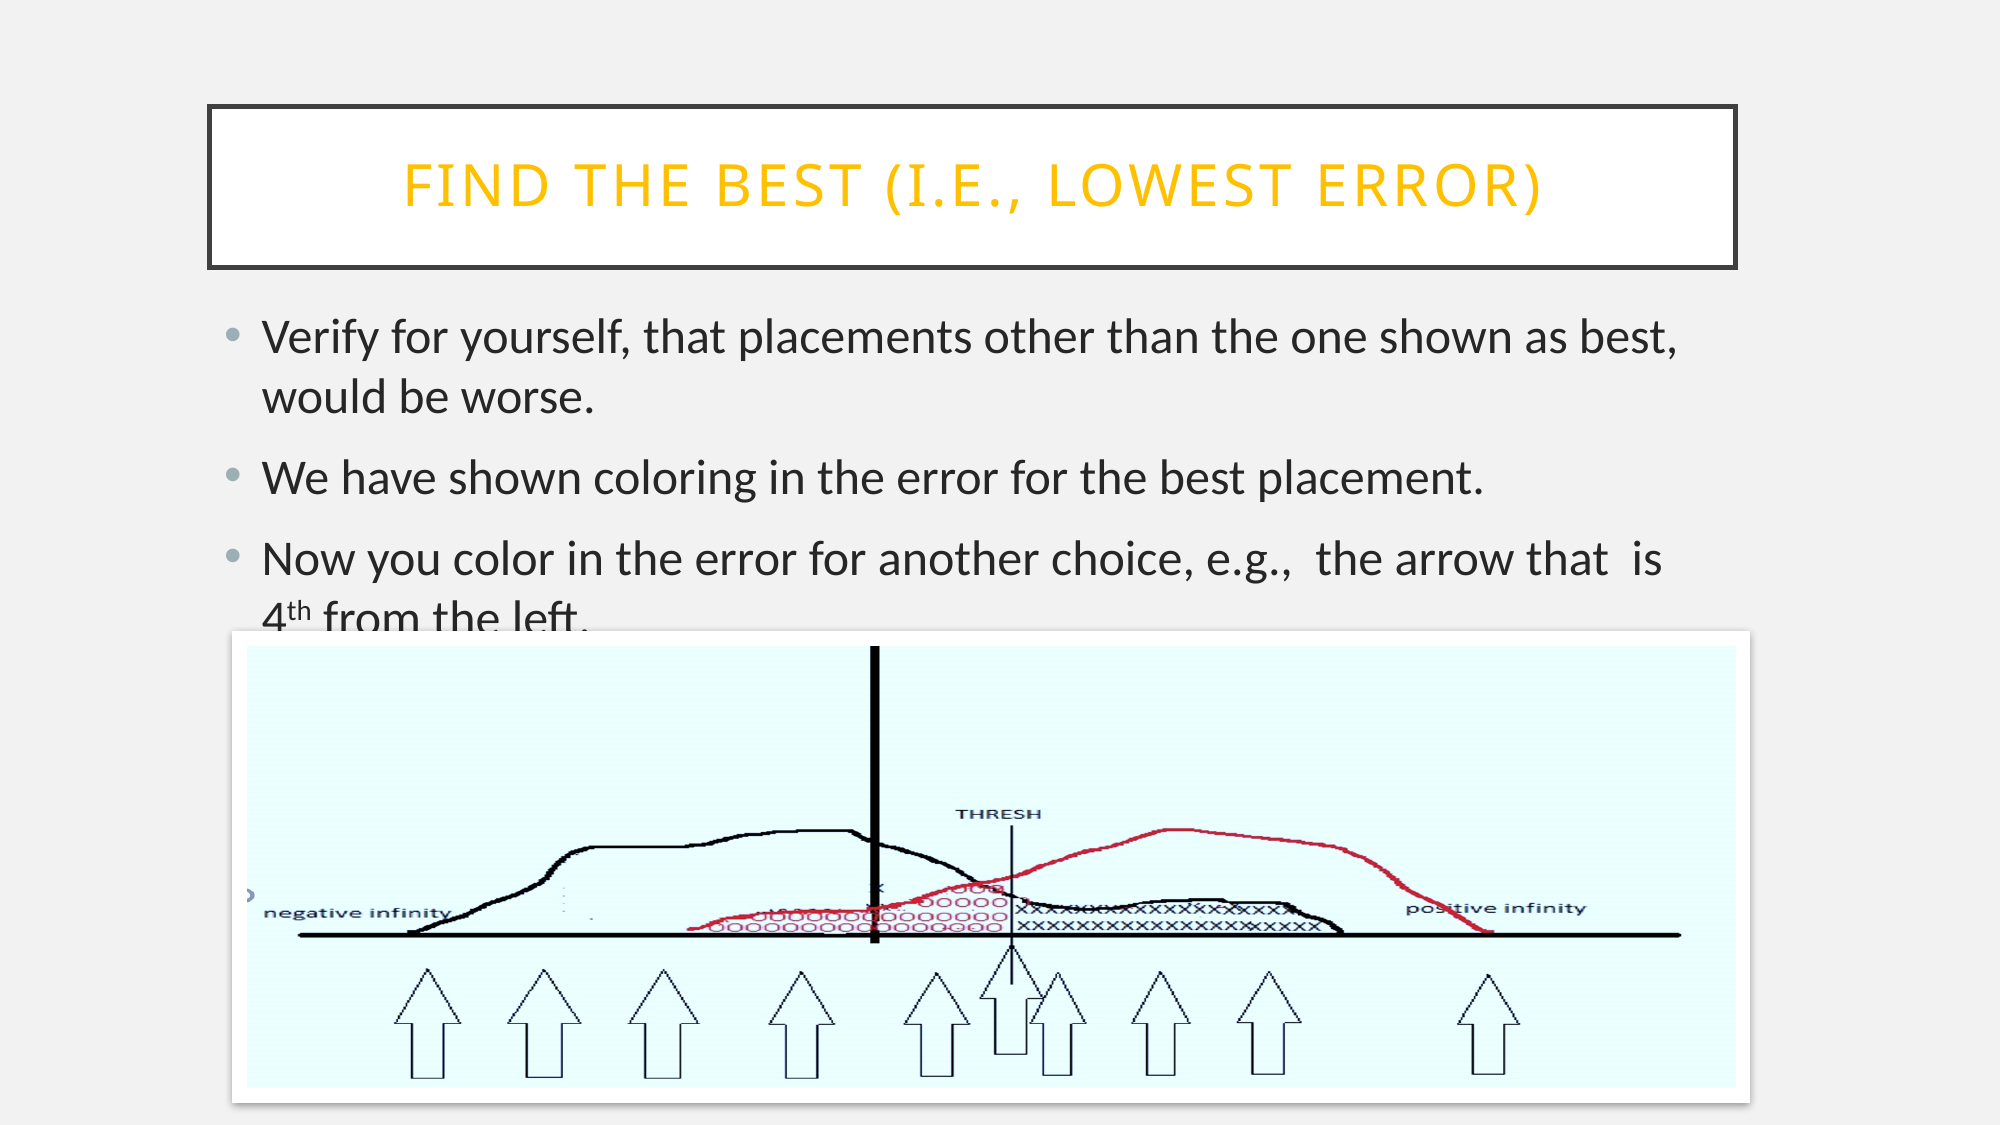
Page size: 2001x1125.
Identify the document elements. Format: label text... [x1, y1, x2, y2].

picture [246, 645, 1736, 1089]
list Verify for yourself, that placements other than the one shown as best, would be worse. We have shown coloring in the error for the best placement. Now you color in the error for another choice, e.g., the arrow that is 4th from the left. [209, 296, 1736, 553]
title Find the best (i.e., lowest error) [207, 104, 1738, 270]
